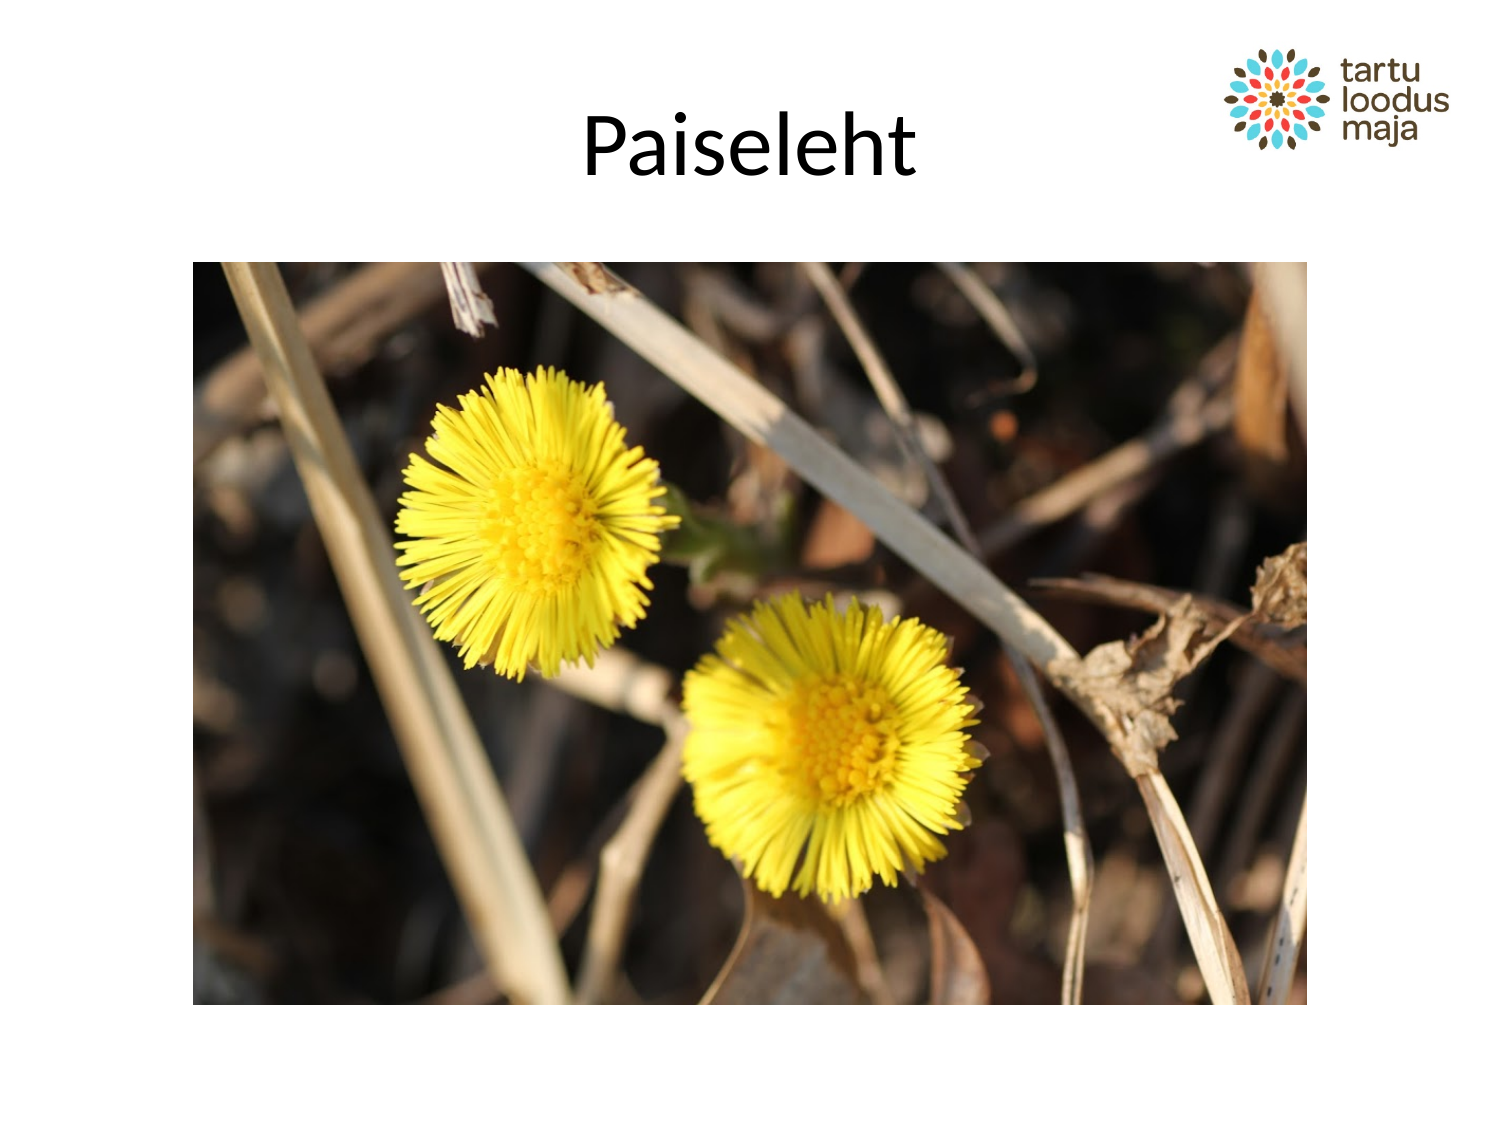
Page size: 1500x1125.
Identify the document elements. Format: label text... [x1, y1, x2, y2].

title Paiseleht [75, 45, 1425, 233]
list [193, 262, 1307, 1006]
picture [1186, 18, 1485, 179]
